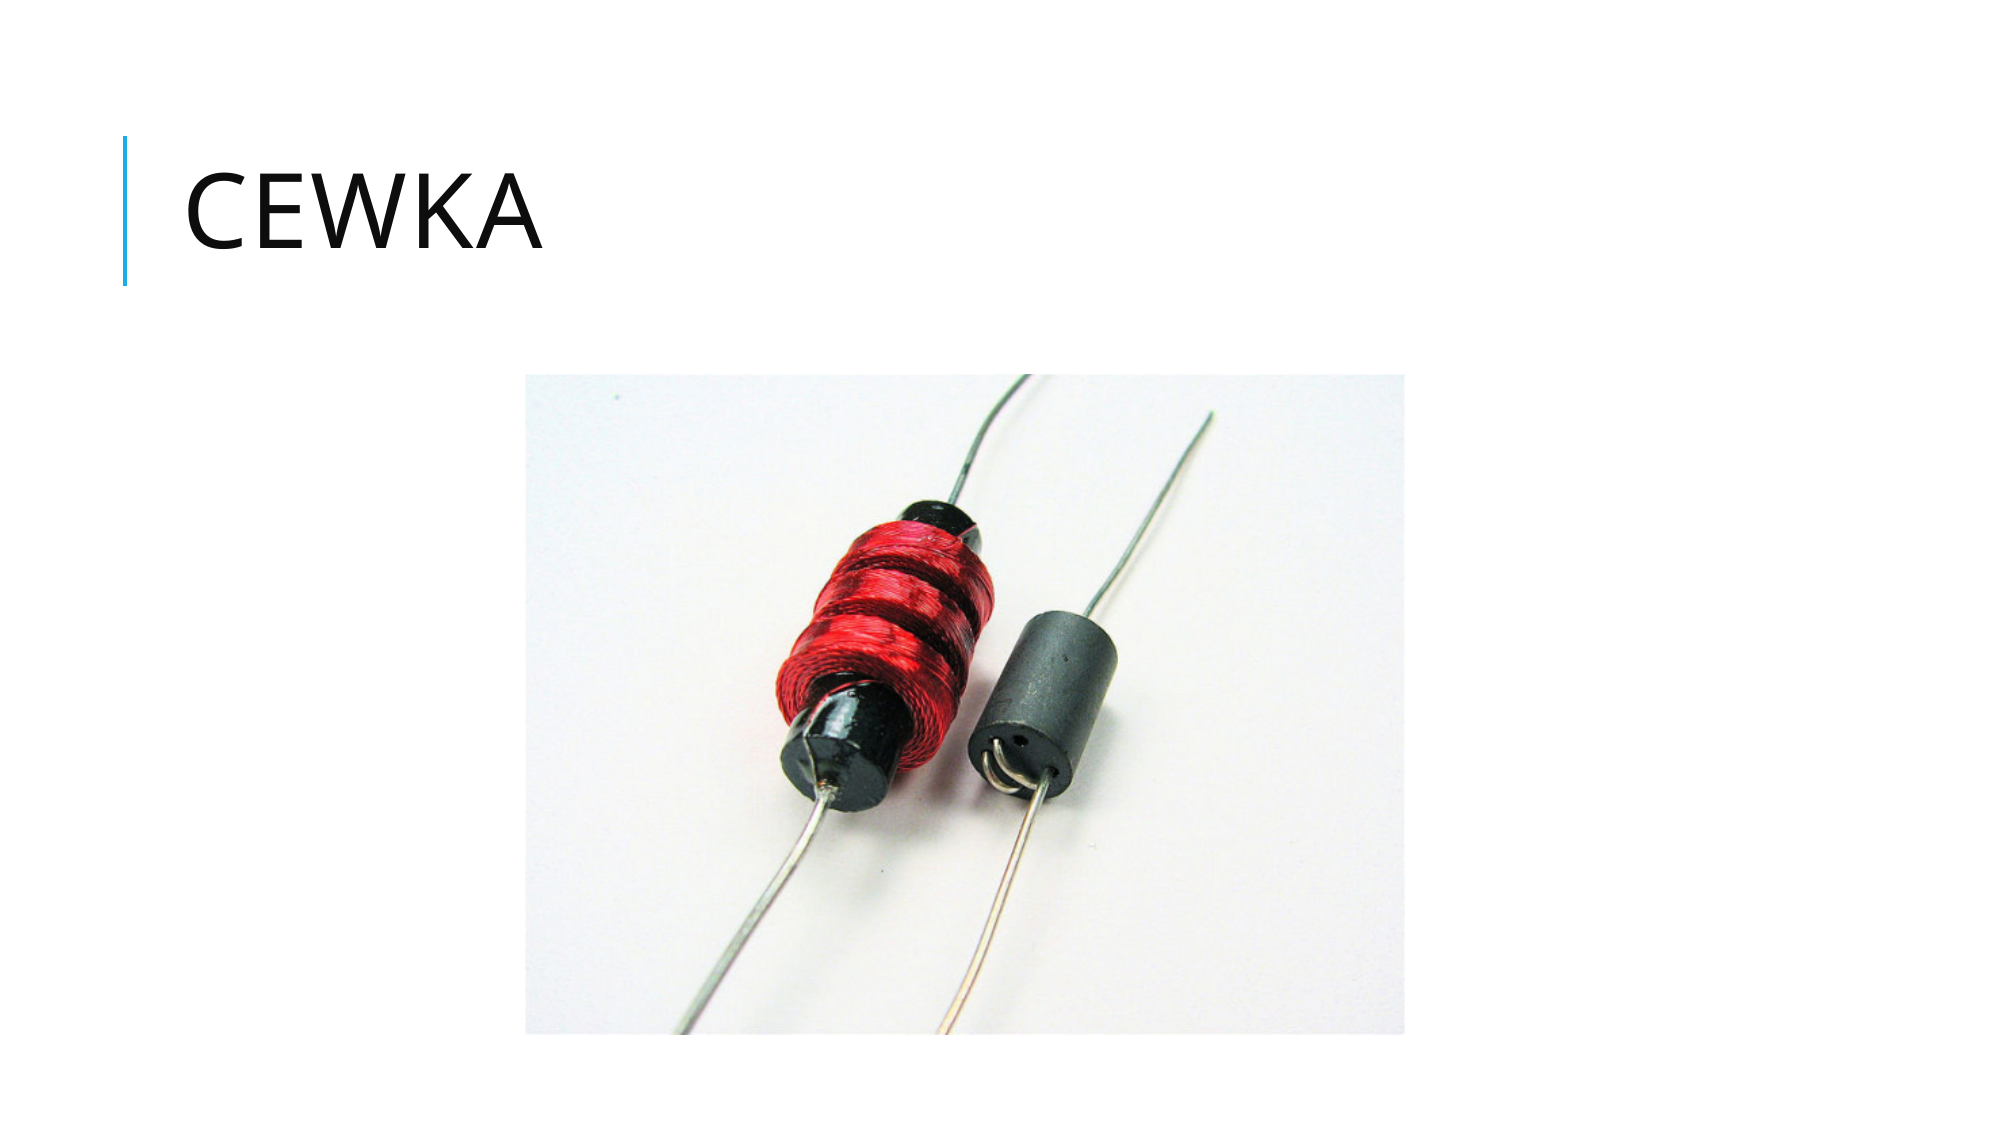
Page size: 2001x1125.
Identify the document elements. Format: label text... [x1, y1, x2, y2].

title Cewka [168, 96, 1763, 342]
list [525, 374, 1405, 1036]
